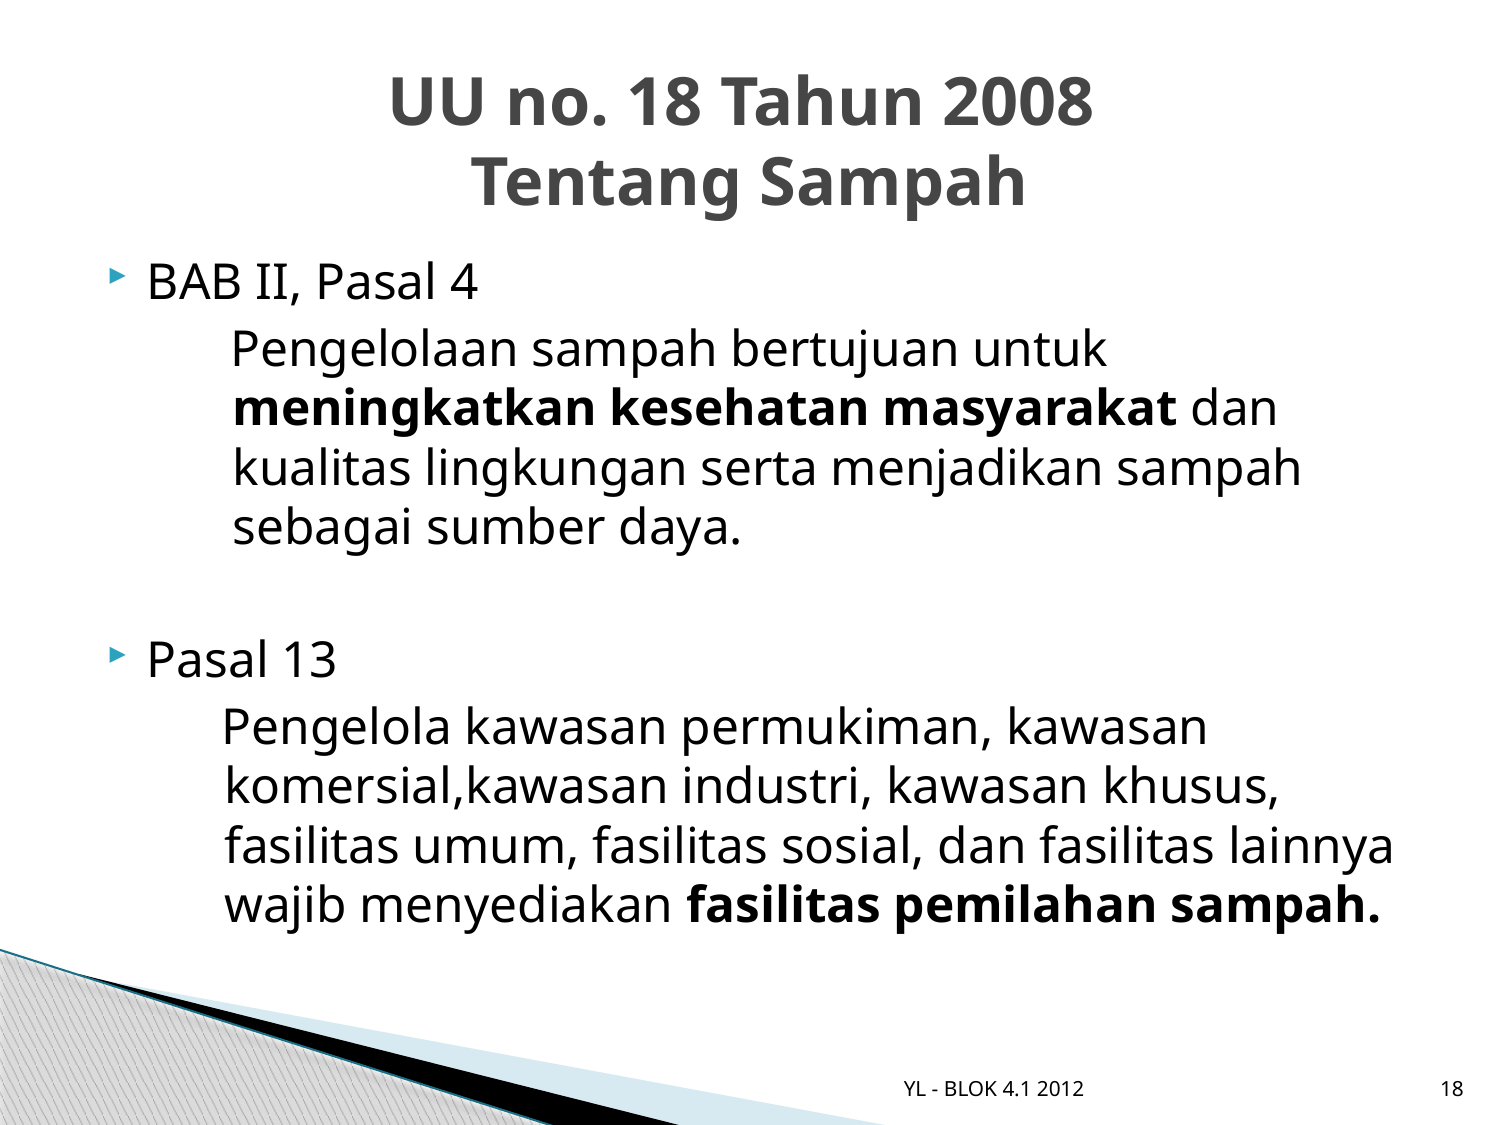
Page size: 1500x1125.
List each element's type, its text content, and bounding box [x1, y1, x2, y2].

footer YL - BLOK 4.1 2012 [718, 1051, 1105, 1112]
slide_number 18 [1418, 1051, 1479, 1112]
title UU no. 18 Tahun 2008 Tentang Sampah [75, 45, 1425, 233]
list BAB II, Pasal 4 Pengelolaan sampah bertujuan untuk meningkatkan kesehatan masyarakat dan kualitas lingkungan serta menjadikan sampah sebagai sumber daya. Pasal 13 Pengelola kawasan permukiman, kawasan komersial,kawasan industri, kawasan khusus, fasilitas umum, fasilitas sosial, dan fasilitas lainnya wajib menyediakan fasilitas pemilahan sampah. [75, 243, 1425, 986]
